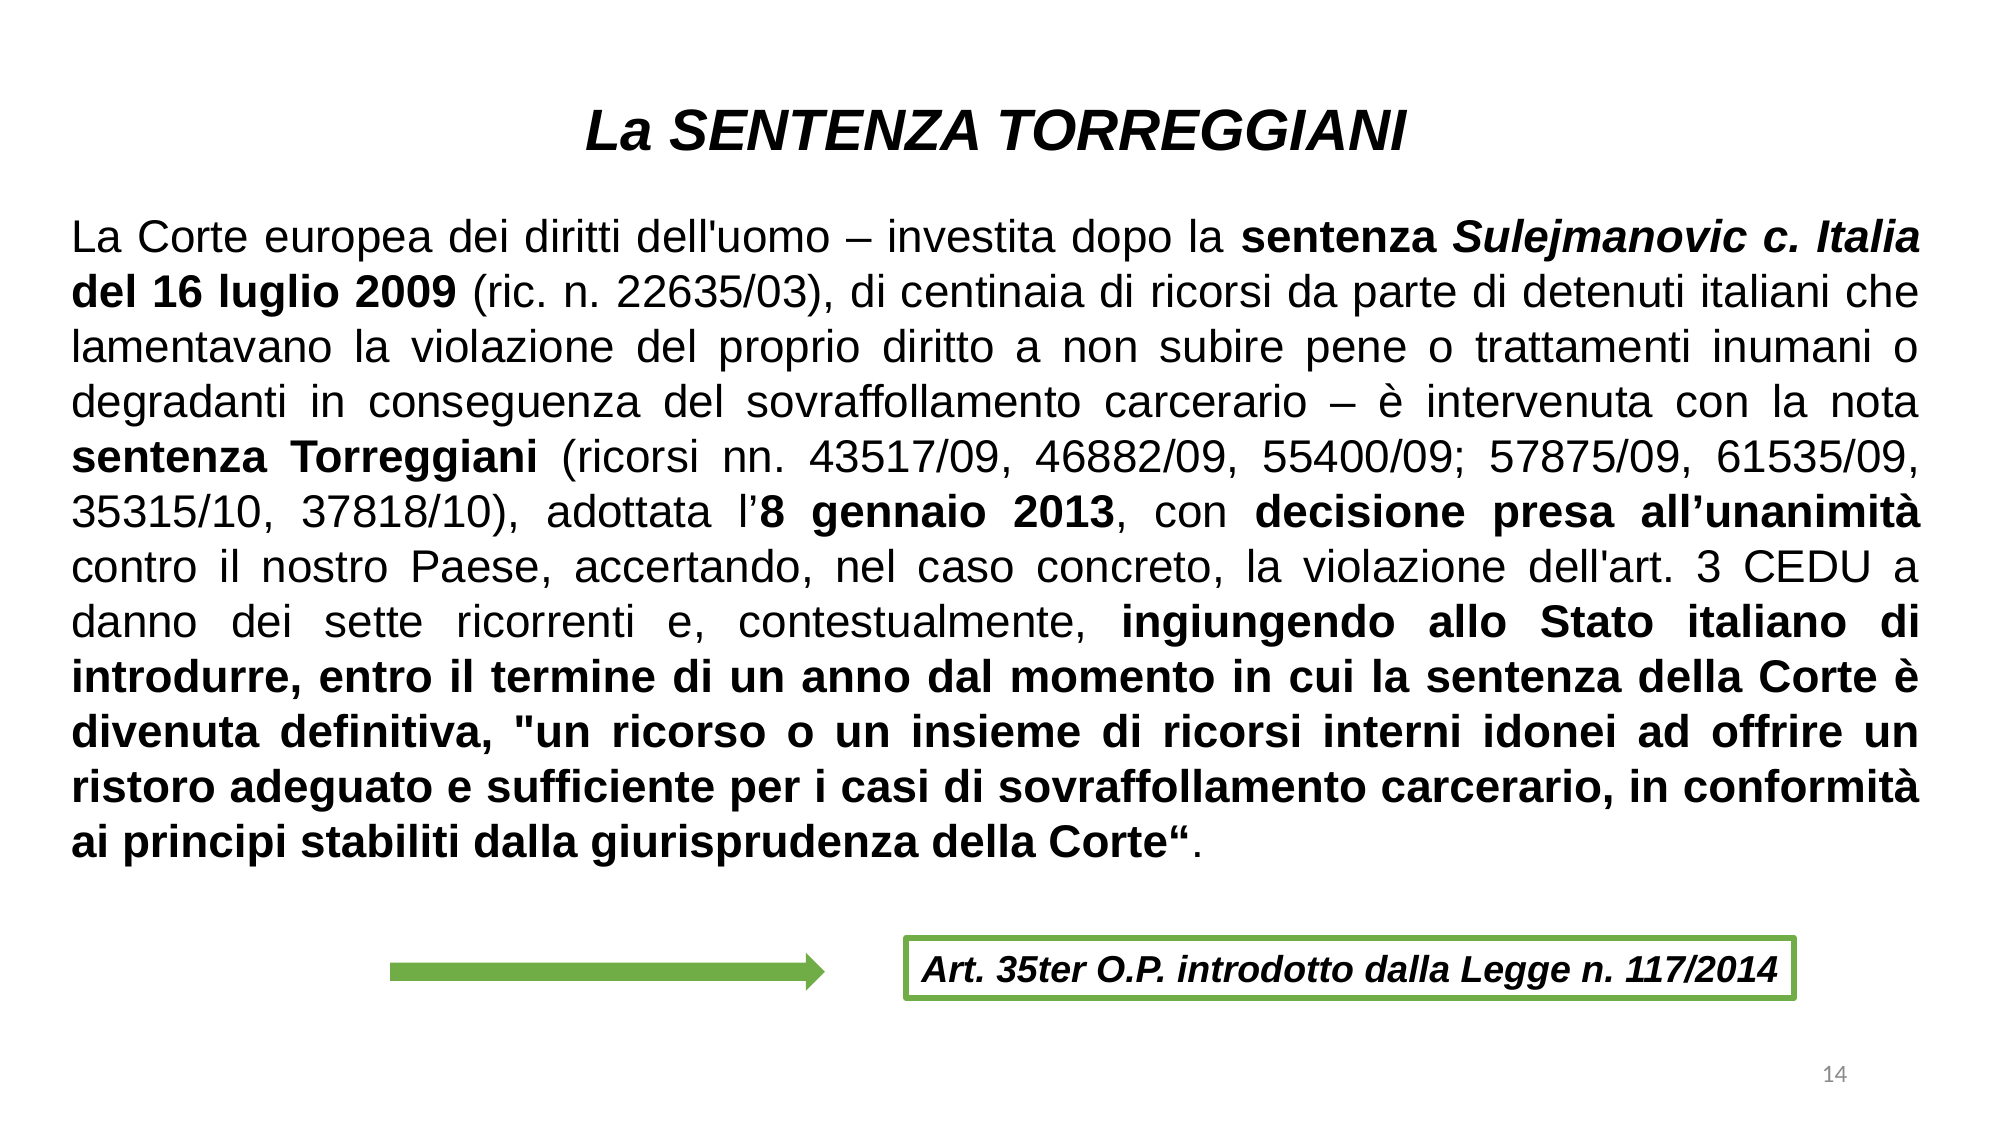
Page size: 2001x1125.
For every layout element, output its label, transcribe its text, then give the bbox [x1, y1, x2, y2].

text_box Art. 35ter O.P. introdotto dalla Legge n. 117/2014 [906, 937, 1794, 998]
slide_number 14 [1412, 1042, 1863, 1103]
text_box [390, 952, 825, 991]
text_box La SENTENZA TORREGGIANI La Corte europea dei diritti dell'uomo – investita dopo la sentenza Sulejmanovic c. Italia del 16 luglio 2009 (ric. n. 22635/03), di centinaia di ricorsi da parte di detenuti italiani che lamentavano la violazione del proprio diritto a non subire pene o trattamenti inumani o degradanti in conseguenza del sovraffollamento carcerario – è intervenuta con la nota sentenza Torreggiani (ricorsi nn. 43517/09, 46882/09, 55400/09; 57875/09, 61535/09, 35315/10, 37818/10), adottata l’8 gennaio 2013, con decisione presa all’unanimità contro il nostro Paese, accertando, nel caso concreto, la violazione dell'art. 3 CEDU a danno dei sette ricorrenti e, contestualmente, ingiungendo allo Stato italiano di introdurre, entro il termine di un anno dal momento in cui la sentenza della Corte è divenuta definitiva, "un ricorso o un insieme di ricorsi interni idonei ad offrire un ristoro adeguato e sufficiente per i casi di sovraffollamento carcerario, in conformità ai principi stabiliti dalla giurisprudenza della Corte“. [56, 9, 1936, 919]
